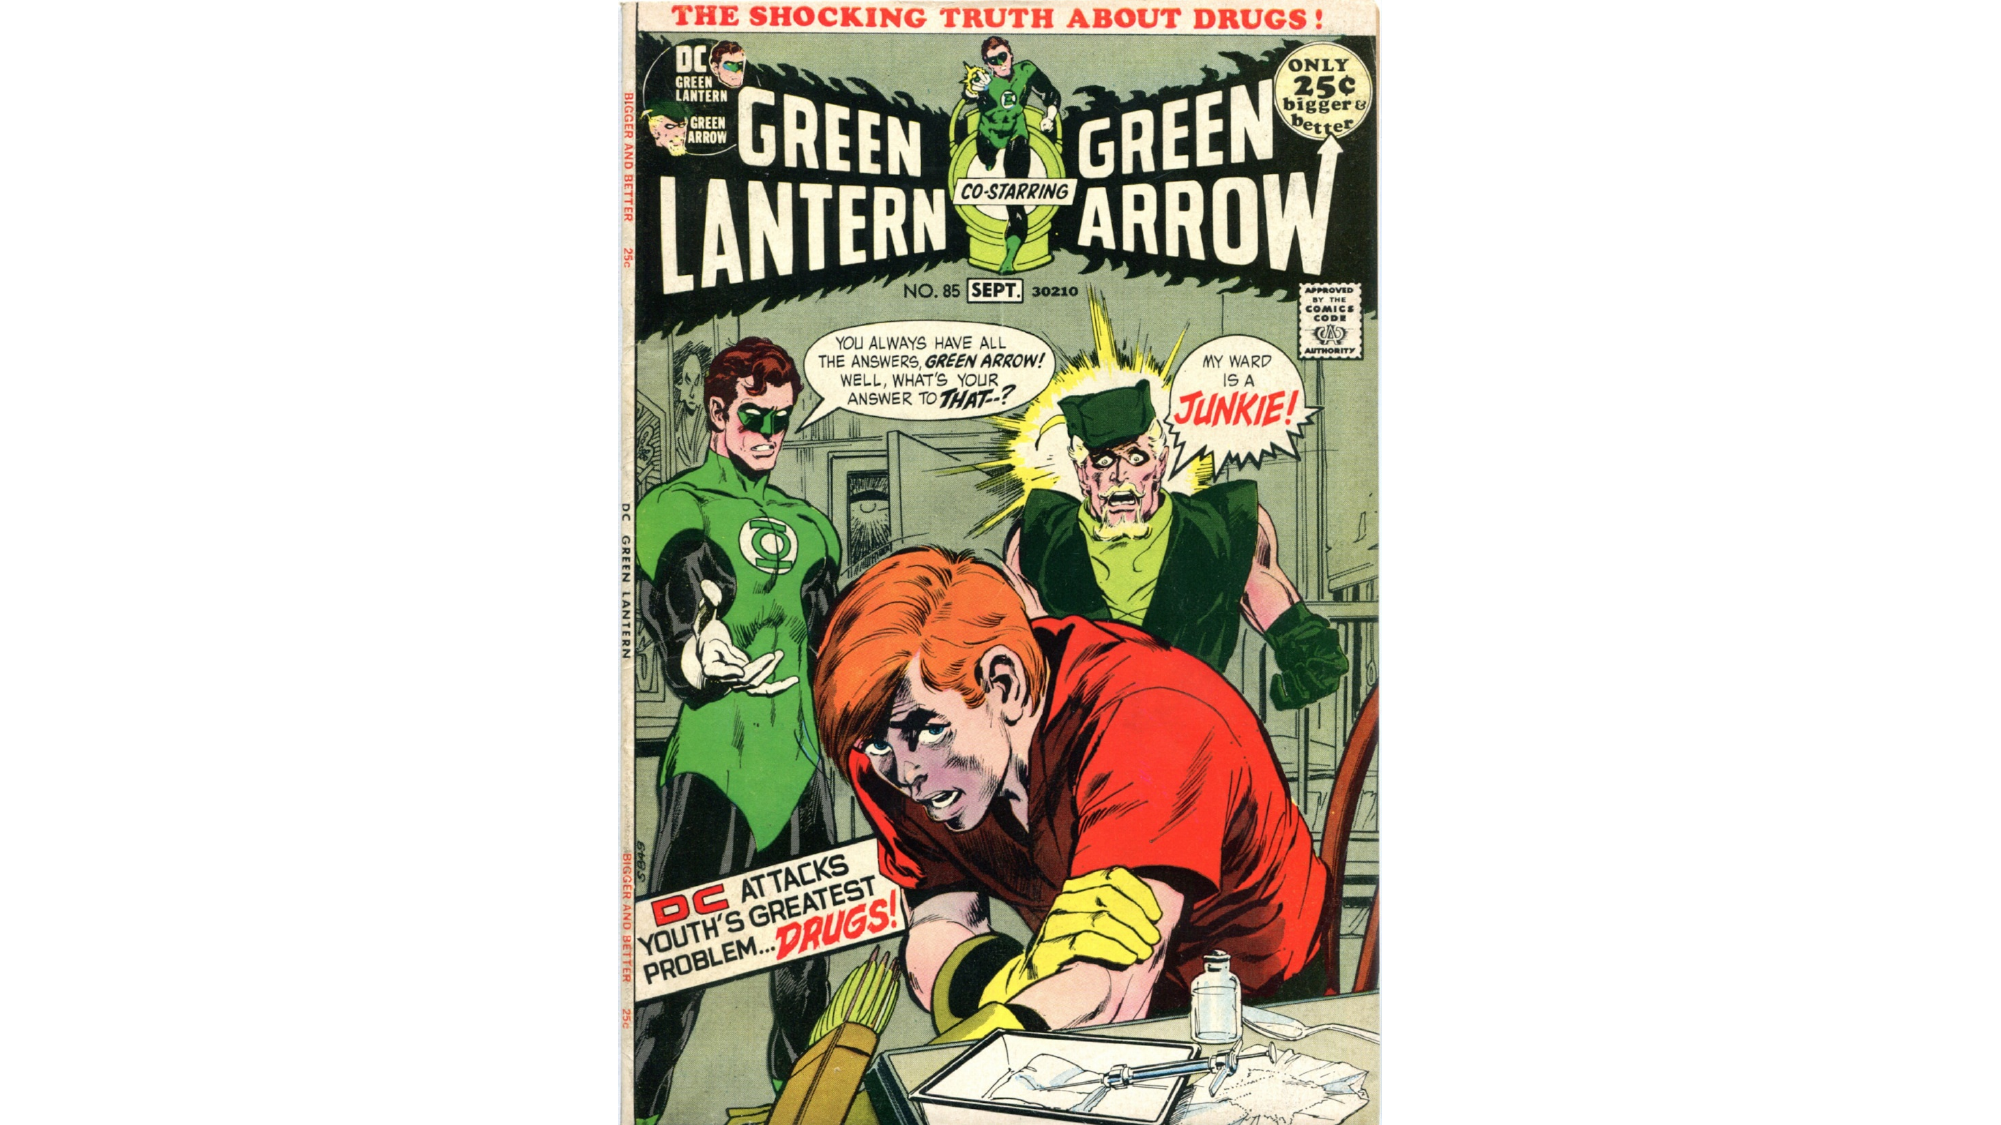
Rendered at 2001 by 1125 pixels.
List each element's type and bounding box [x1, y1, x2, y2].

picture [618, 0, 1382, 1125]
